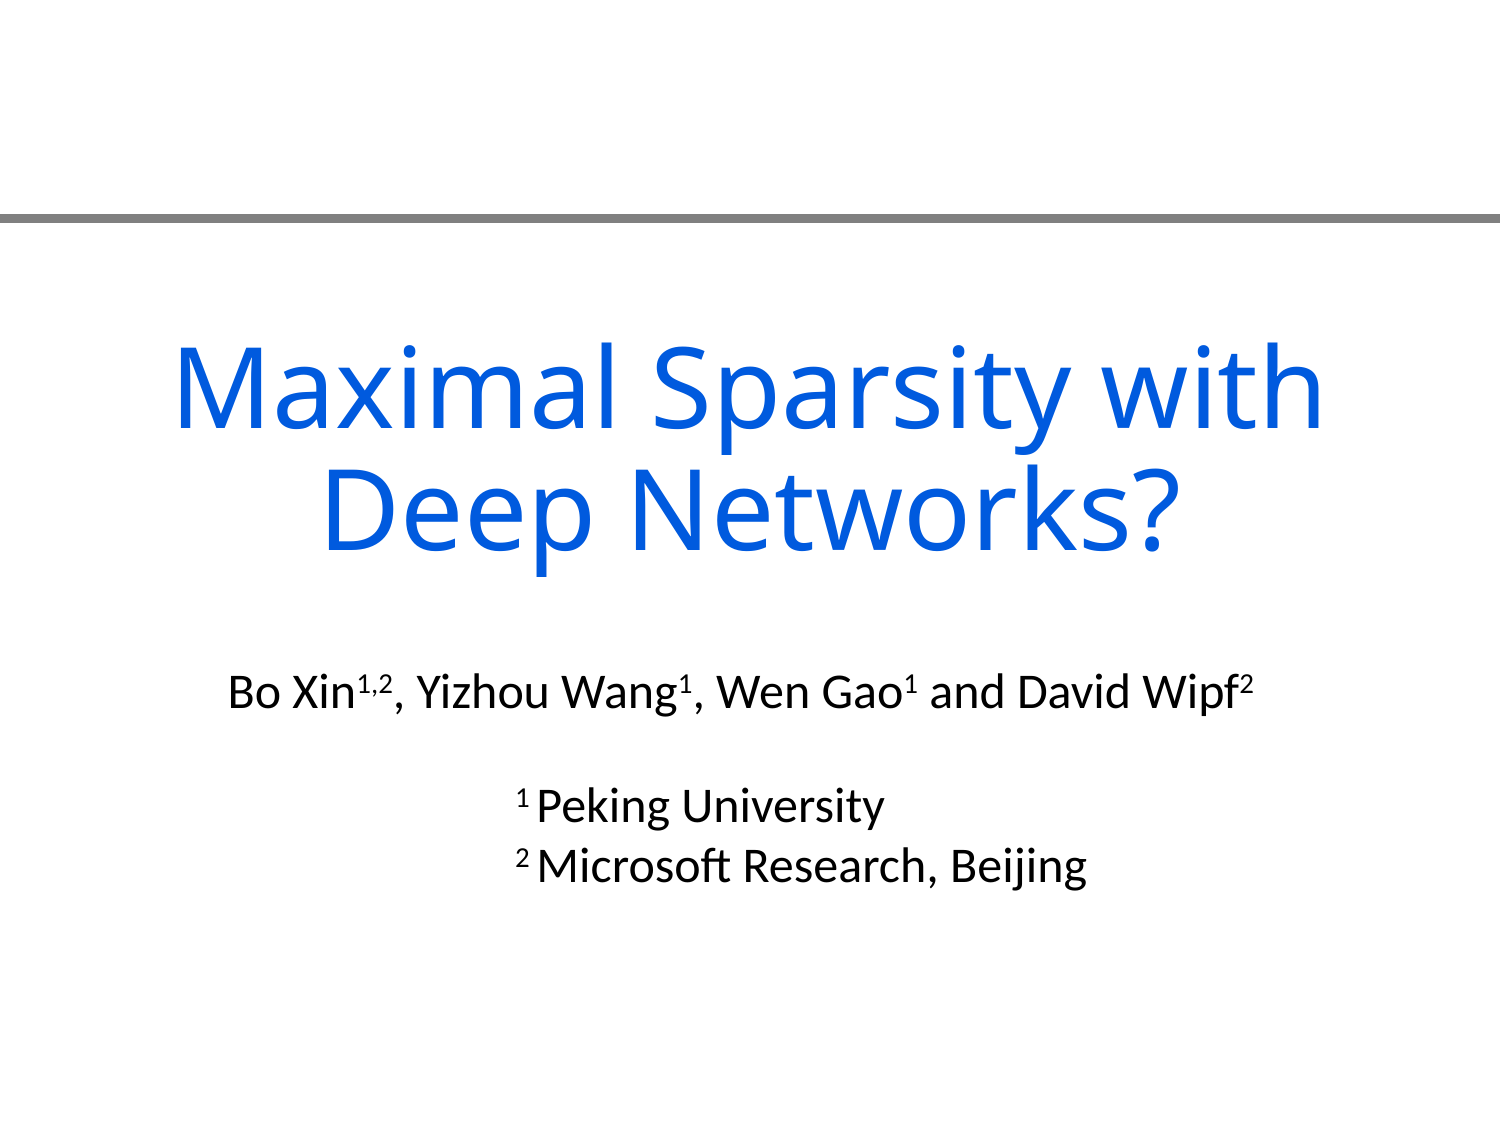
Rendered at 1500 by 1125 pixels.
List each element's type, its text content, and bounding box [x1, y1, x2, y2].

title Maximal Sparsity with Deep Networks? [112, 318, 1388, 583]
text_box 1 Peking University 2 Microsoft Research, Beijing [500, 765, 1173, 900]
text_box Bo Xin1,2, Yizhou Wang1, Wen Gao1 and David Wipf2 [212, 651, 1347, 726]
